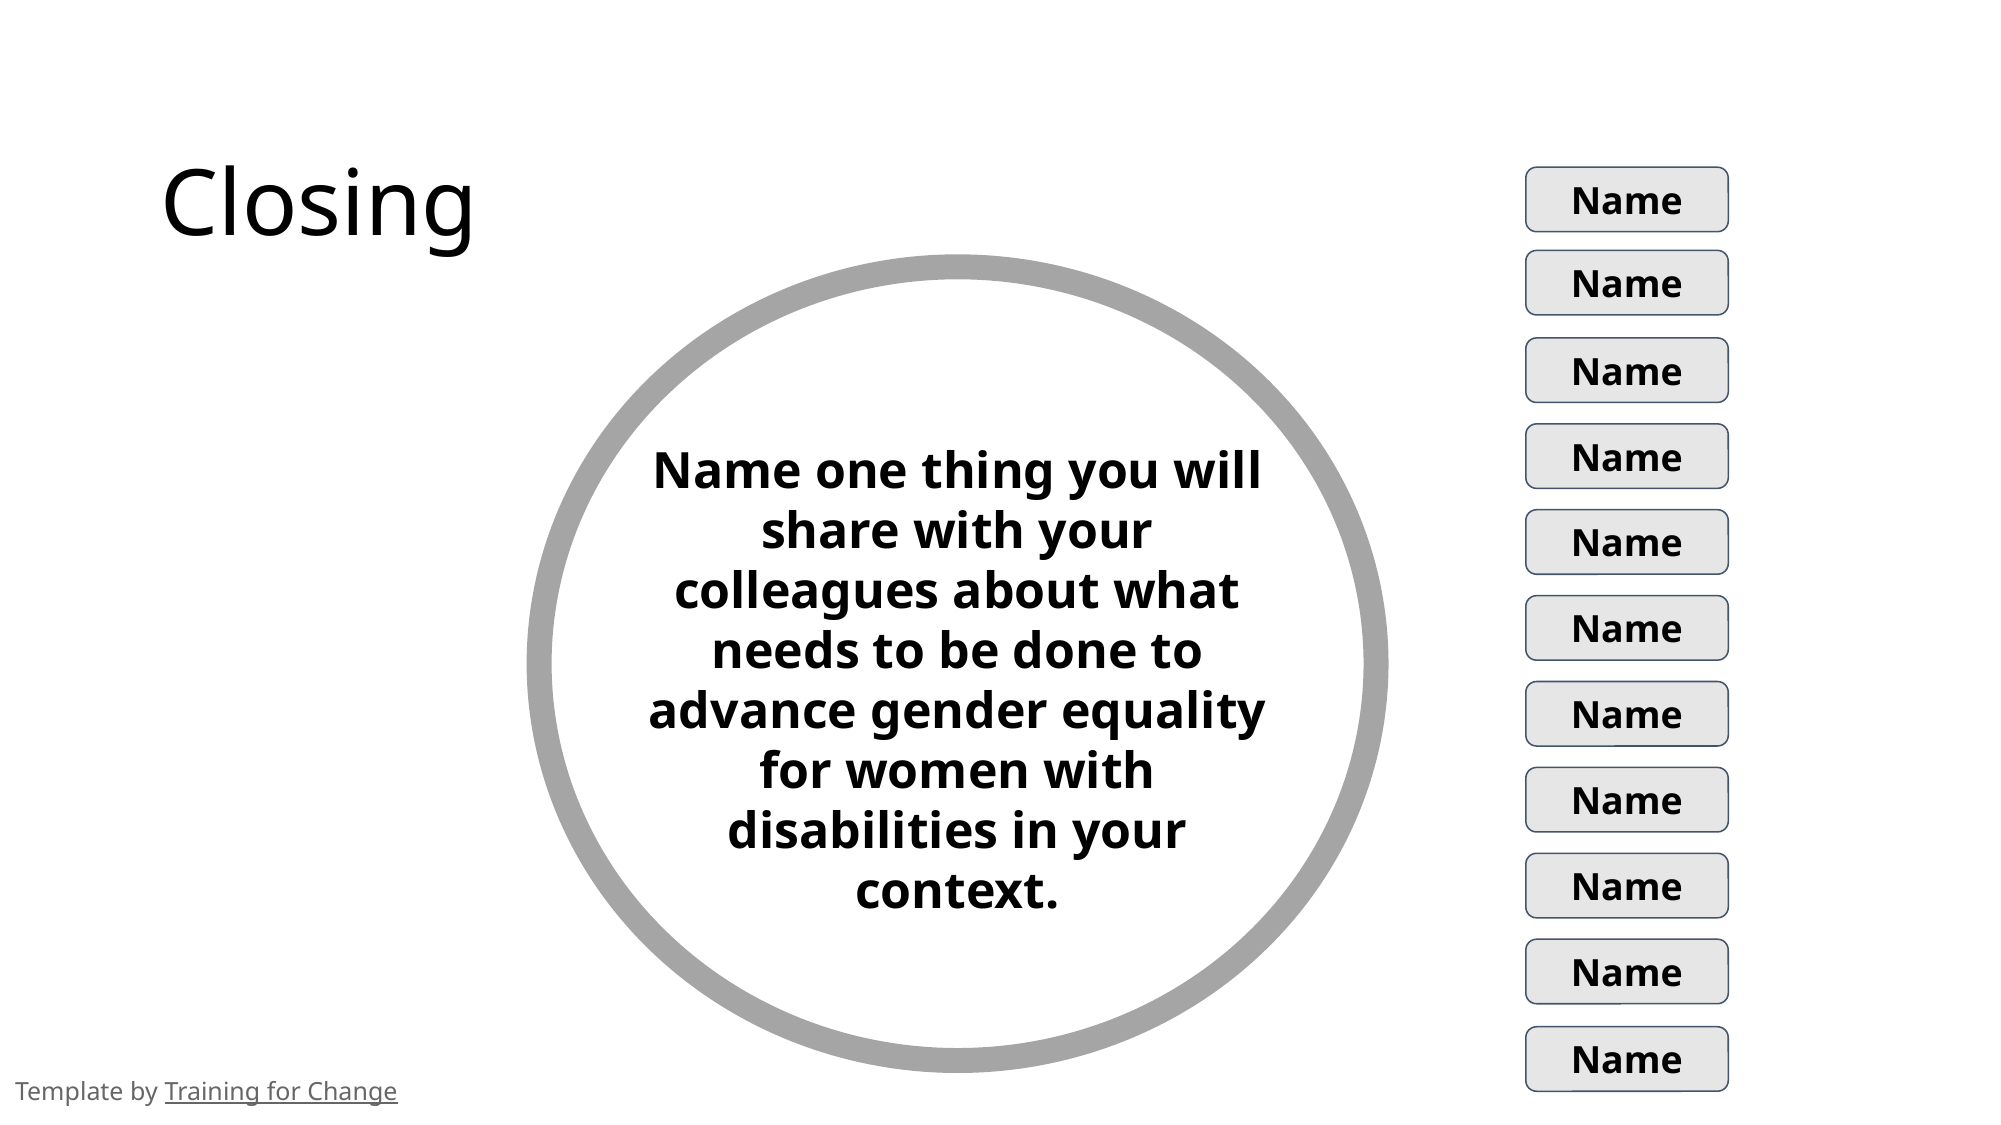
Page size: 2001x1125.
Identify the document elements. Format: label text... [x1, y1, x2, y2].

text_box Name [1525, 509, 1729, 575]
text_box Name [1525, 423, 1729, 489]
text_box Name [1525, 681, 1729, 747]
text_box [636, 918, 1279, 1061]
text_box Name [1525, 1026, 1729, 1092]
text_box Name [1525, 337, 1729, 403]
text_box Name one thing you will share with your colleagues about what needs to be done to advance gender equality for women with disabilities in your context. [623, 423, 1293, 918]
text_box Name [1525, 853, 1729, 918]
text_box [1293, 426, 1377, 901]
text_box Name [1525, 167, 1729, 232]
text_box Template by Training for Change [0, 1060, 464, 1125]
text_box [624, 266, 1291, 423]
text_box Name [1525, 250, 1729, 315]
text_box Name [1525, 939, 1729, 1004]
title Closing [145, 149, 1377, 302]
text_box Name [1525, 595, 1729, 661]
text_box Name [1525, 767, 1729, 832]
text_box [539, 425, 623, 903]
